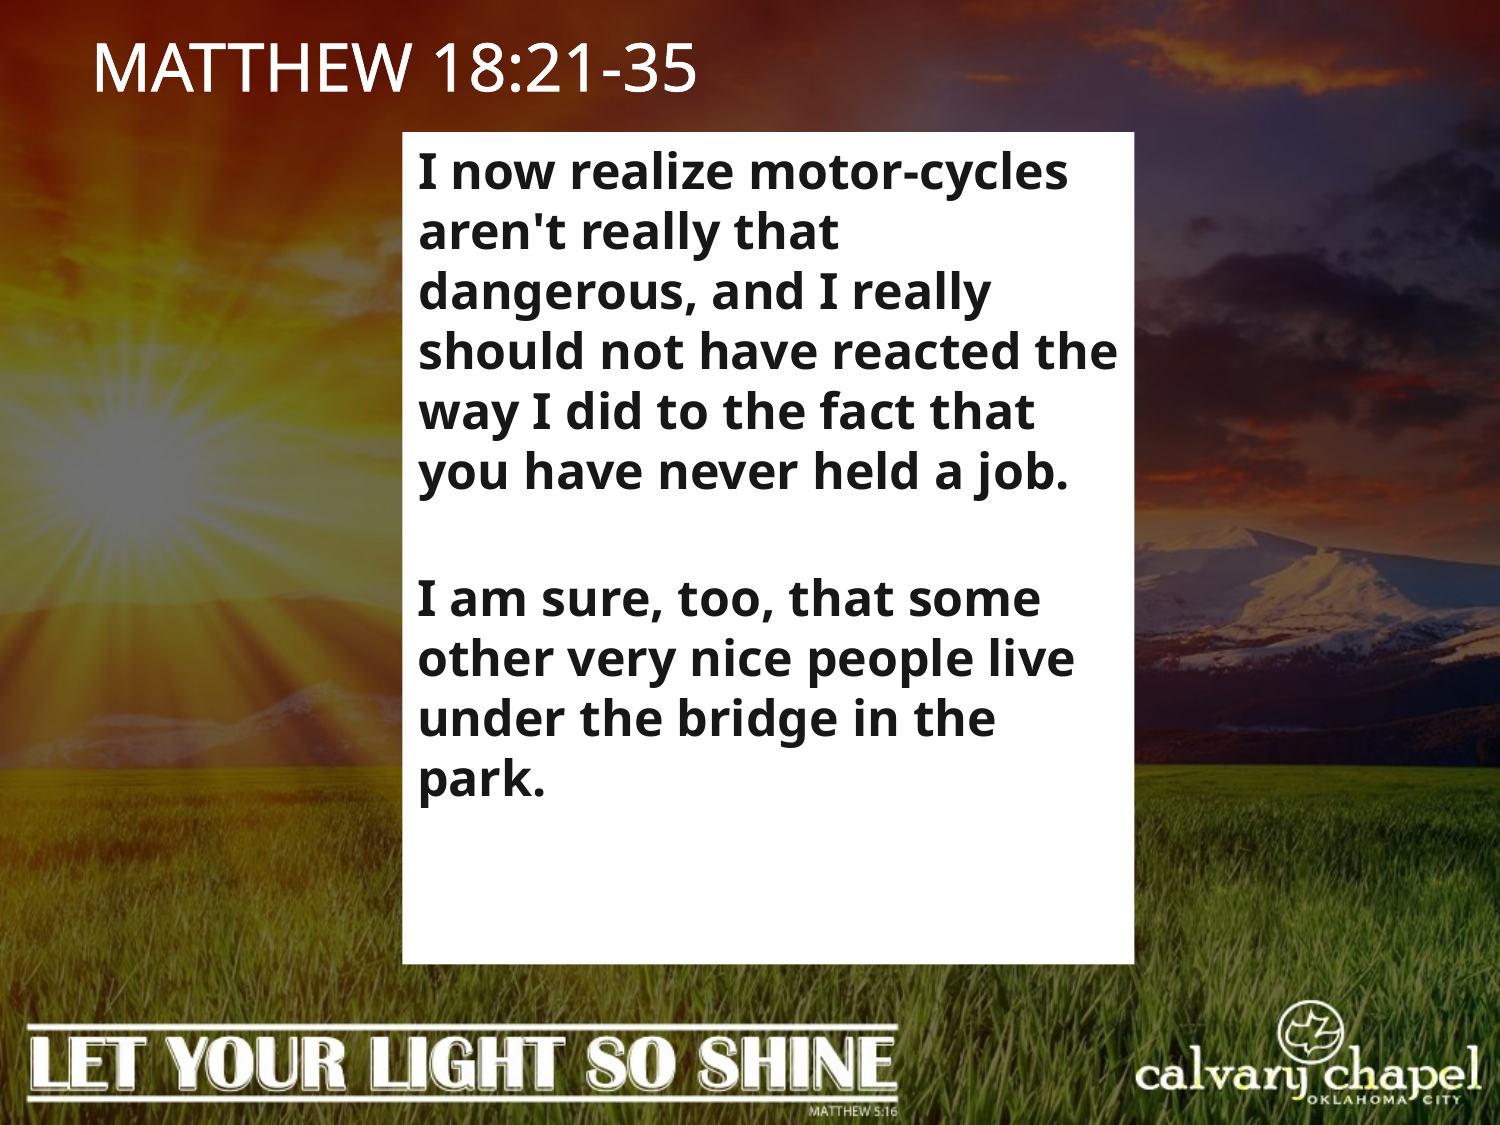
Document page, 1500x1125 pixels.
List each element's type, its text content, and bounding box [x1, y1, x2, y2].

text_box I am sure, too, that some other very nice people live under the bridge in the park. [402, 559, 1135, 895]
picture [0, 0, 1500, 1125]
text_box [401, 131, 1135, 965]
text_box MATTHEW 18:21-35 [75, 17, 1354, 112]
text_box I now realize motor-cycles aren't really that dangerous, and I really should not have reacted the way I did to the fact that you have never held a job. [403, 132, 1135, 559]
